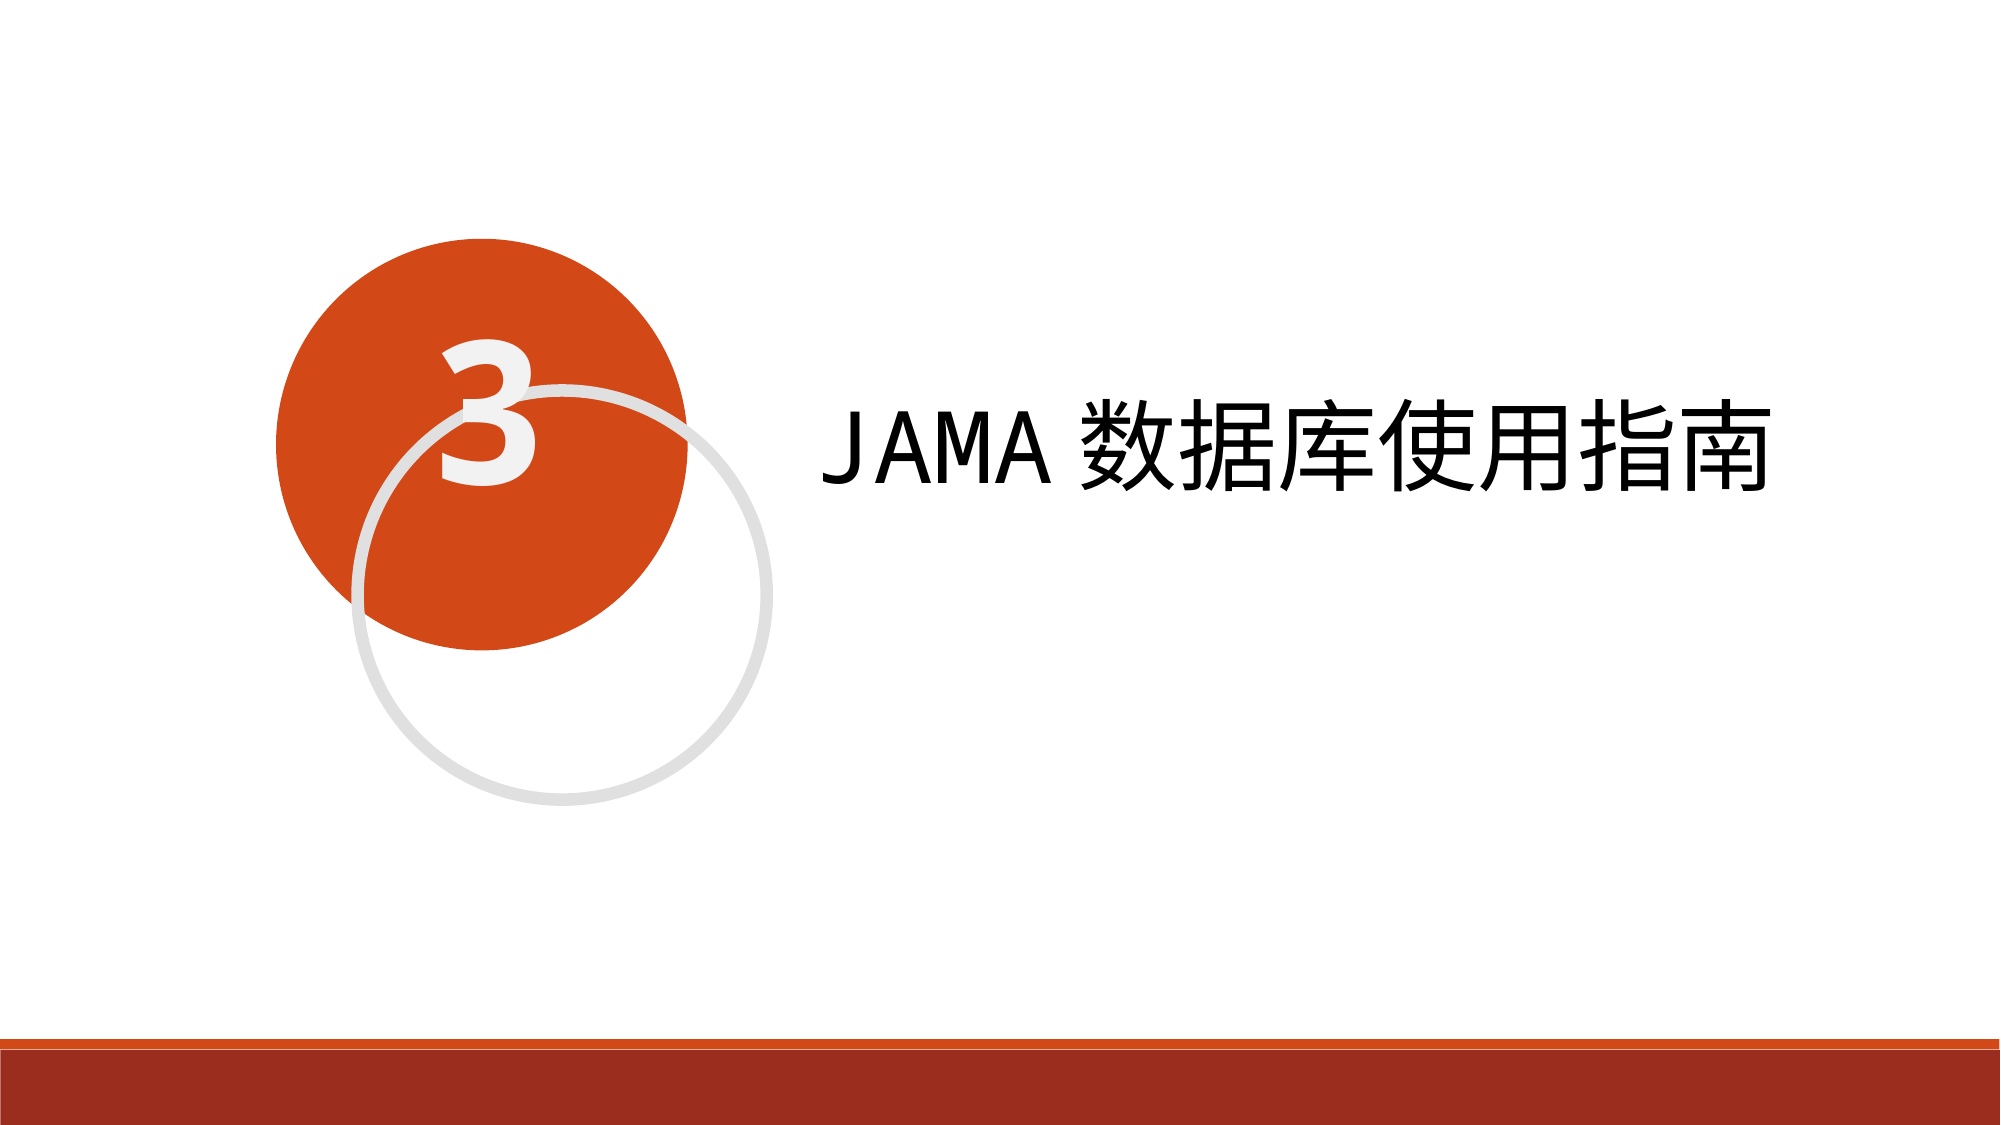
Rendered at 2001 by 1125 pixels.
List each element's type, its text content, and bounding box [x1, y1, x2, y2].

text_box JAMA数据库使用指南 [798, 376, 1792, 512]
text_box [275, 238, 768, 801]
